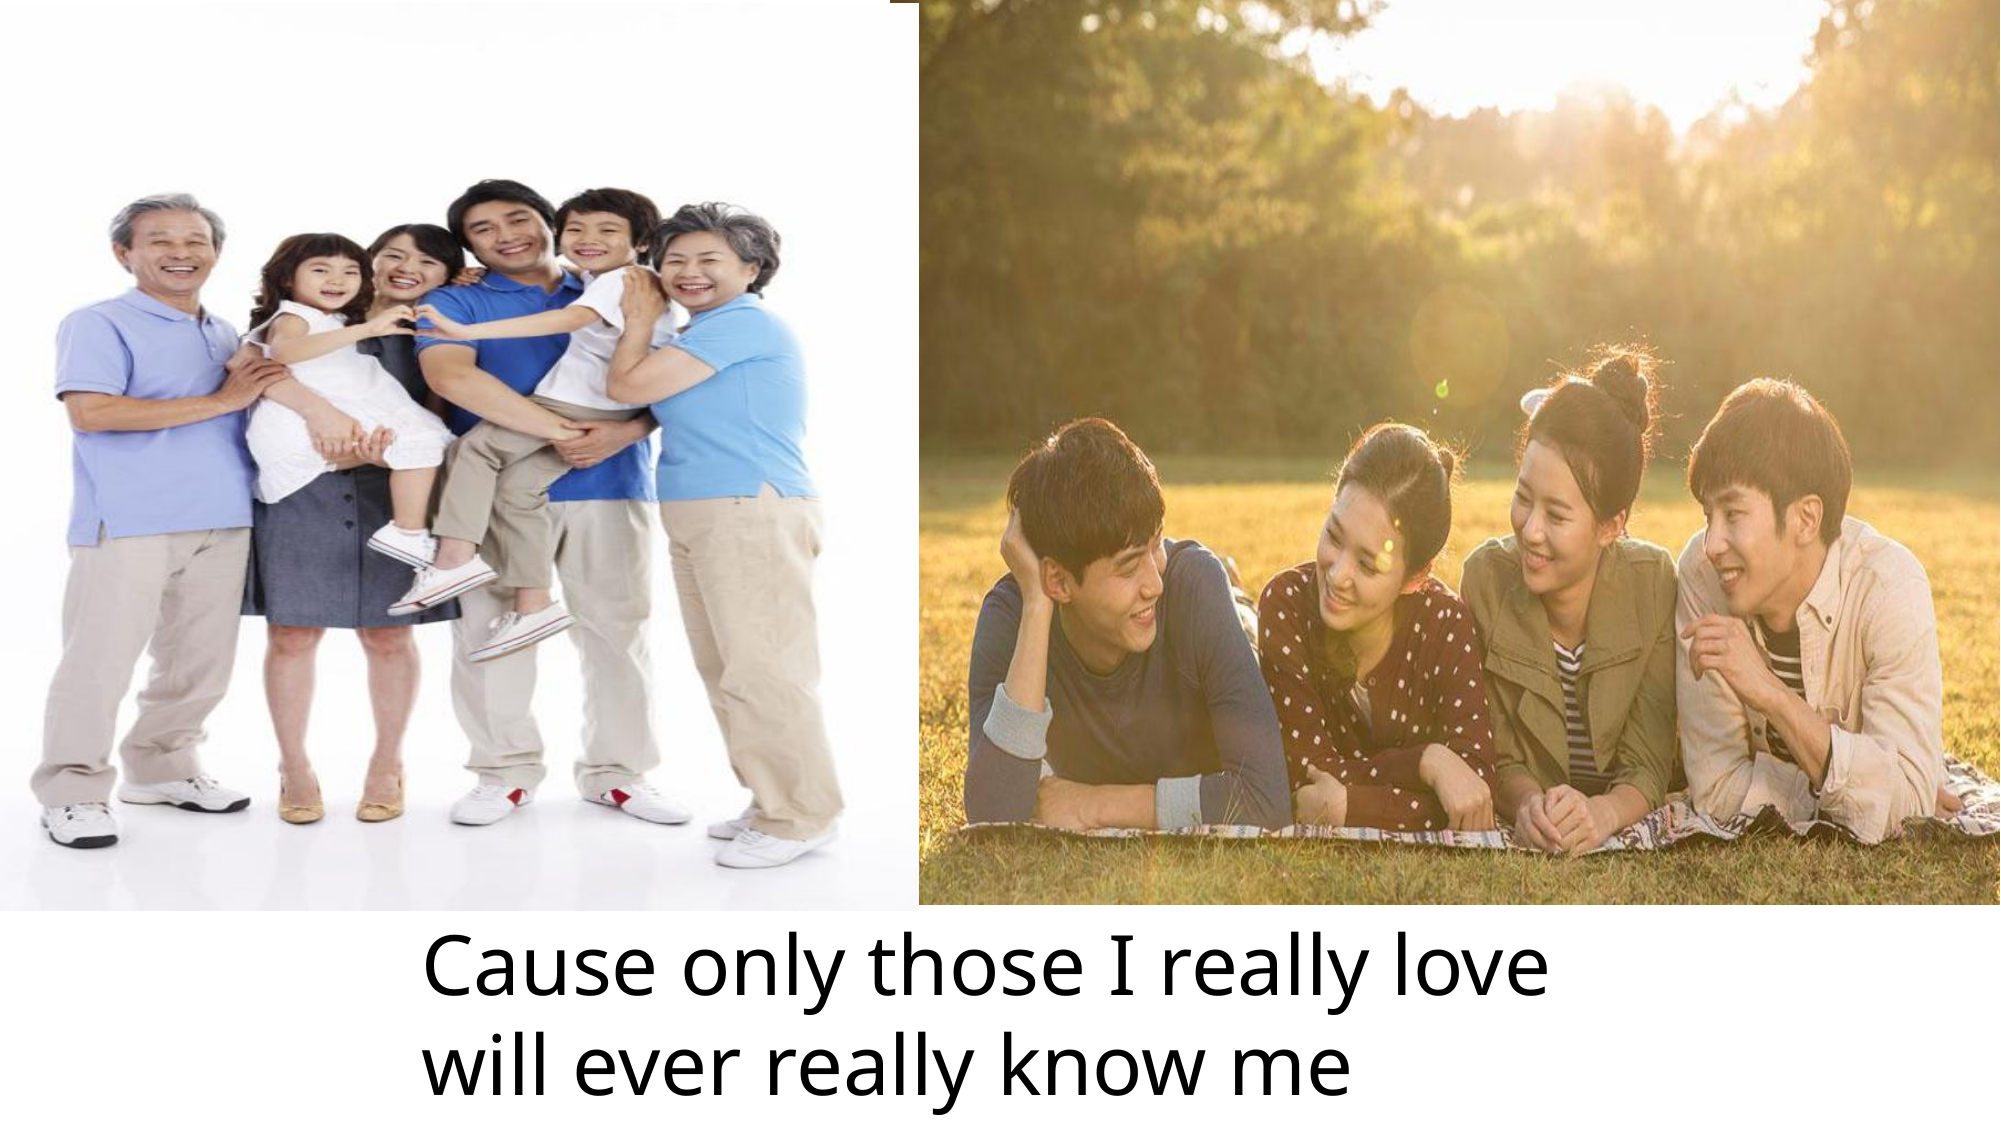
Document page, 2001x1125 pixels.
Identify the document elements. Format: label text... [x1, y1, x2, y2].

text_box Cause only those I really love will ever really know me [406, 905, 1638, 1120]
picture [0, 3, 919, 911]
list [890, 0, 2000, 905]
